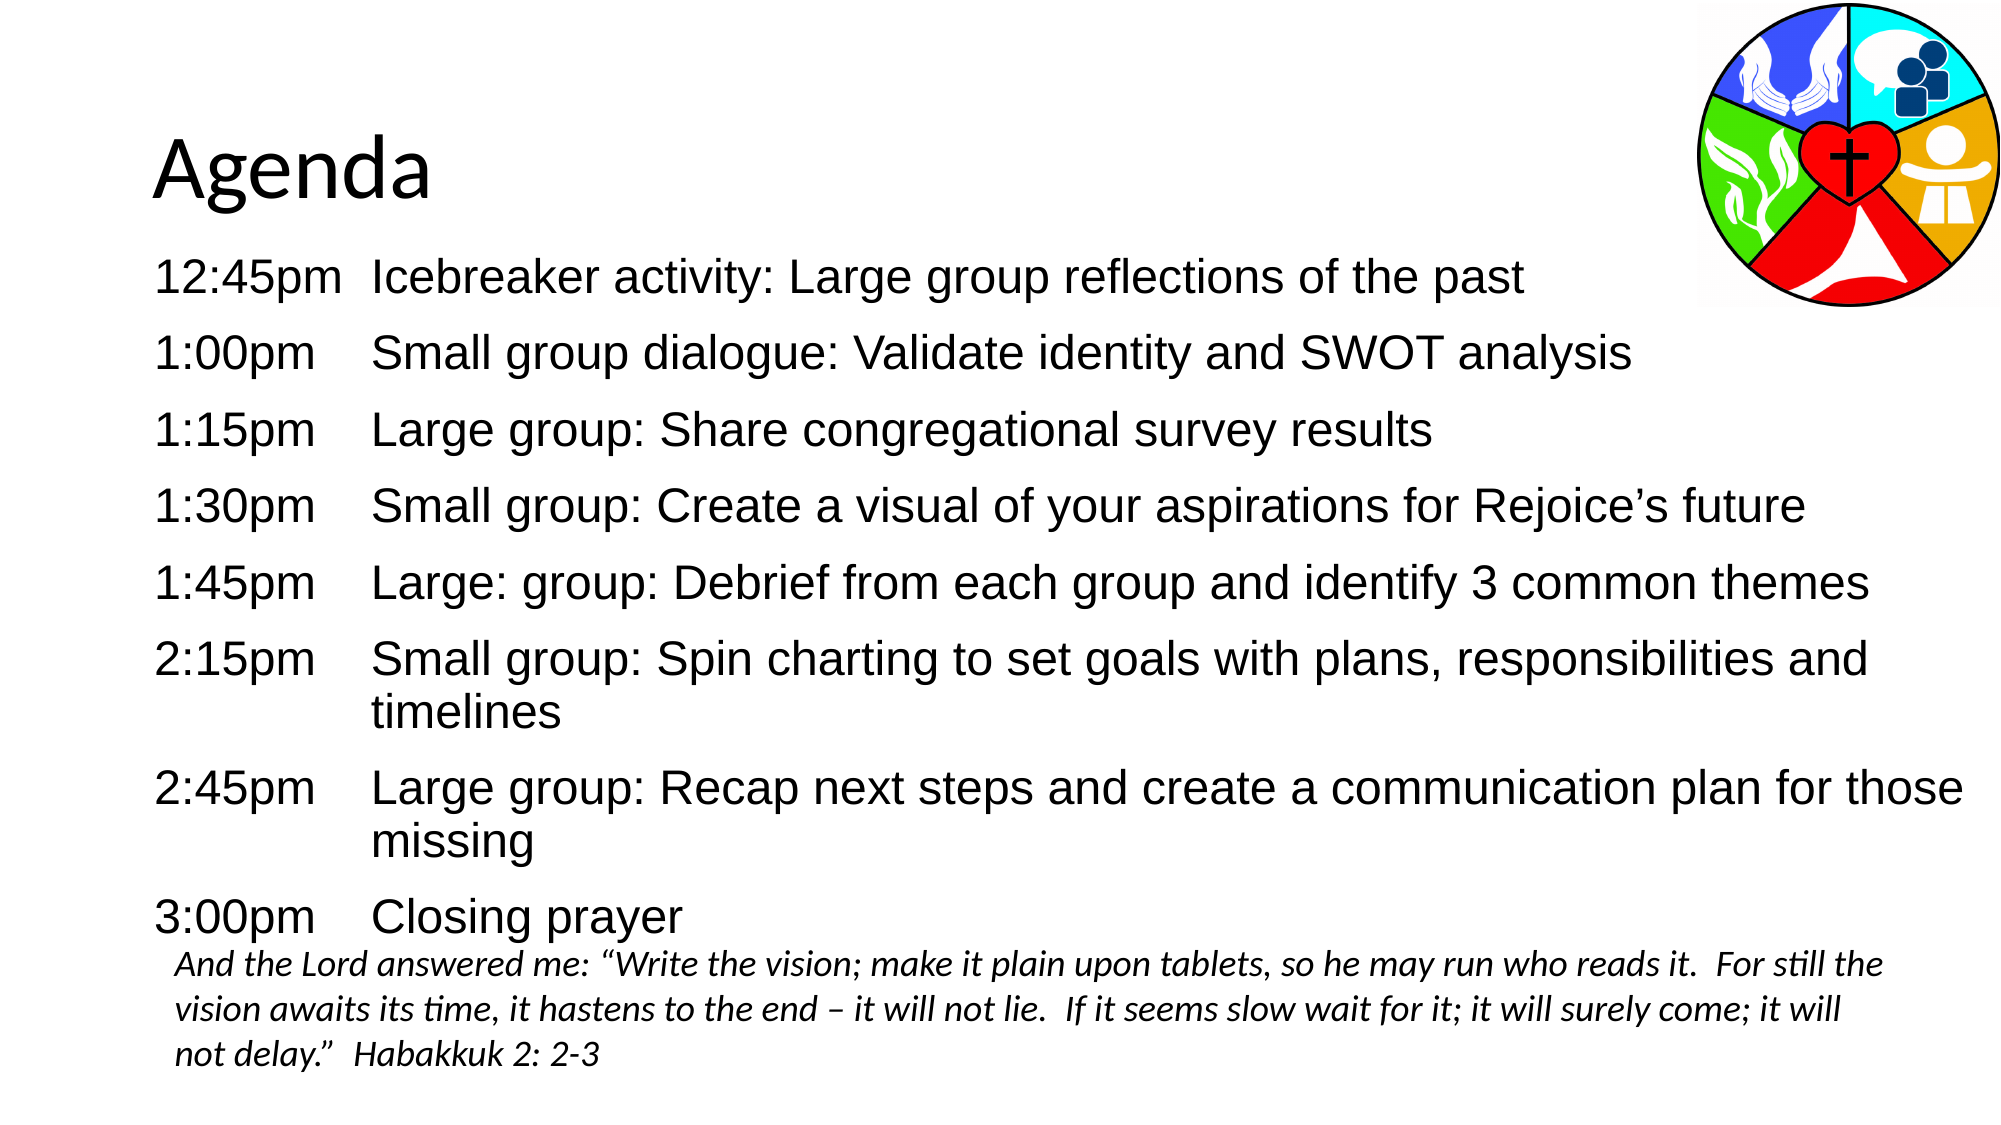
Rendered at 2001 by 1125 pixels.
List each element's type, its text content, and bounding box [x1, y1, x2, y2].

list 12:45pm Icebreaker activity: Large group reflections of the past 1:00pm Small group dialogue: Validate identity and SWOT analysis 1:15pm Large group: Share congregational survey results 1:30pm Small group: Create a visual of your aspirations for Rejoice’s future 1:45pm Large: group: Debrief from each group and identify 3 common themes 2:15pm Small group: Spin charting to set goals with plans, responsibilities and timelines 2:45pm Large group: Recap next steps and create a communication plan for those missing 3:00pm Closing prayer [137, 243, 2000, 958]
text_box And the Lord answered me: “Write the vision; make it plain upon tablets, so he may run who reads it. For still the vision awaits its time, it hastens to the end – it will not lie. If it seems slow wait for it; it will surely come; it will not delay.” Habakkuk 2: 2-3 [159, 931, 1905, 1125]
title Agenda [137, 59, 1697, 243]
picture [1697, 2, 2000, 307]
